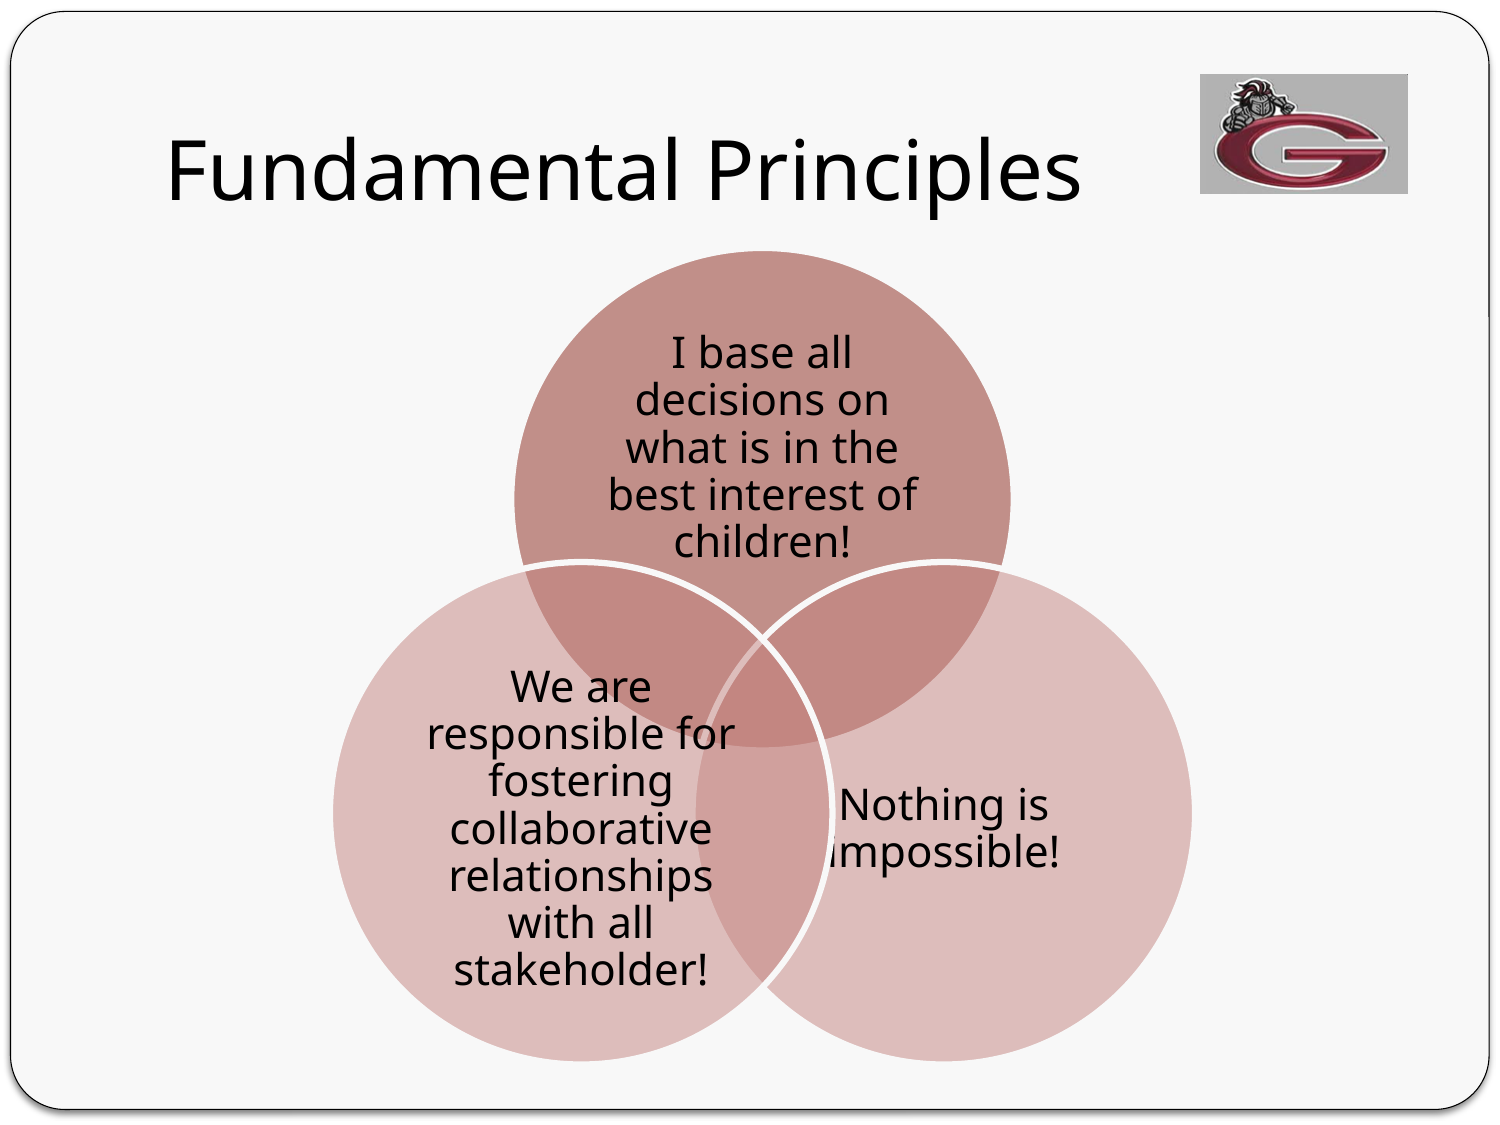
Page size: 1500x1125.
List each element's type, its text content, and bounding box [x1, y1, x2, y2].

picture [1199, 74, 1409, 195]
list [62, 237, 1463, 1076]
title Fundamental Principles [150, 45, 1425, 233]
